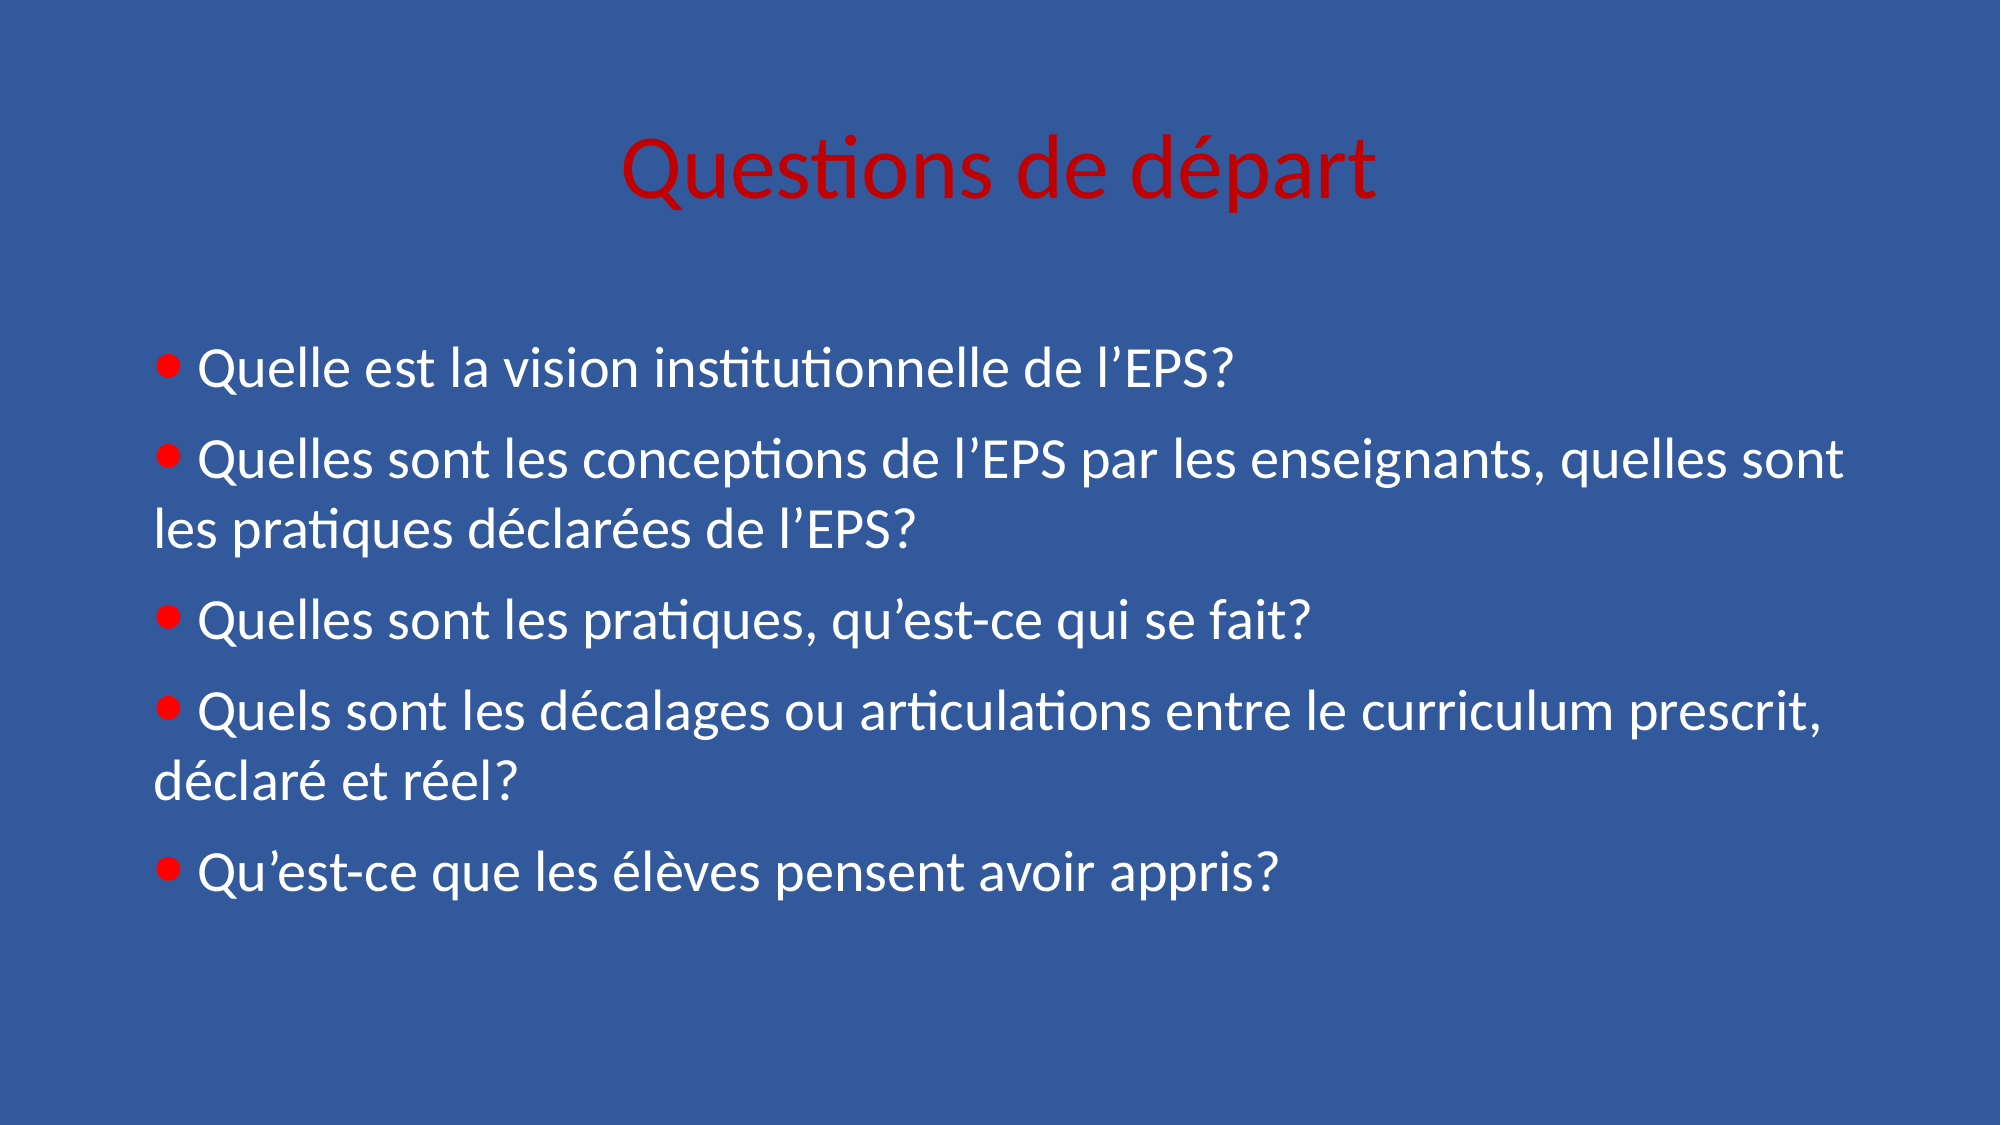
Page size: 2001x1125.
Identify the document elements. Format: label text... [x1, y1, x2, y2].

list Quelle est la vision institutionnelle de l’EPS? Quelles sont les conceptions de l’EPS par les enseignants, quelles sont les pratiques déclarées de l’EPS? Quelles sont les pratiques, qu’est-ce qui se fait? Quels sont les décalages ou articulations entre le curriculum prescrit, déclaré et réel? Qu’est-ce que les élèves pensent avoir appris? [137, 321, 1863, 920]
title Questions de départ [137, 59, 1863, 278]
